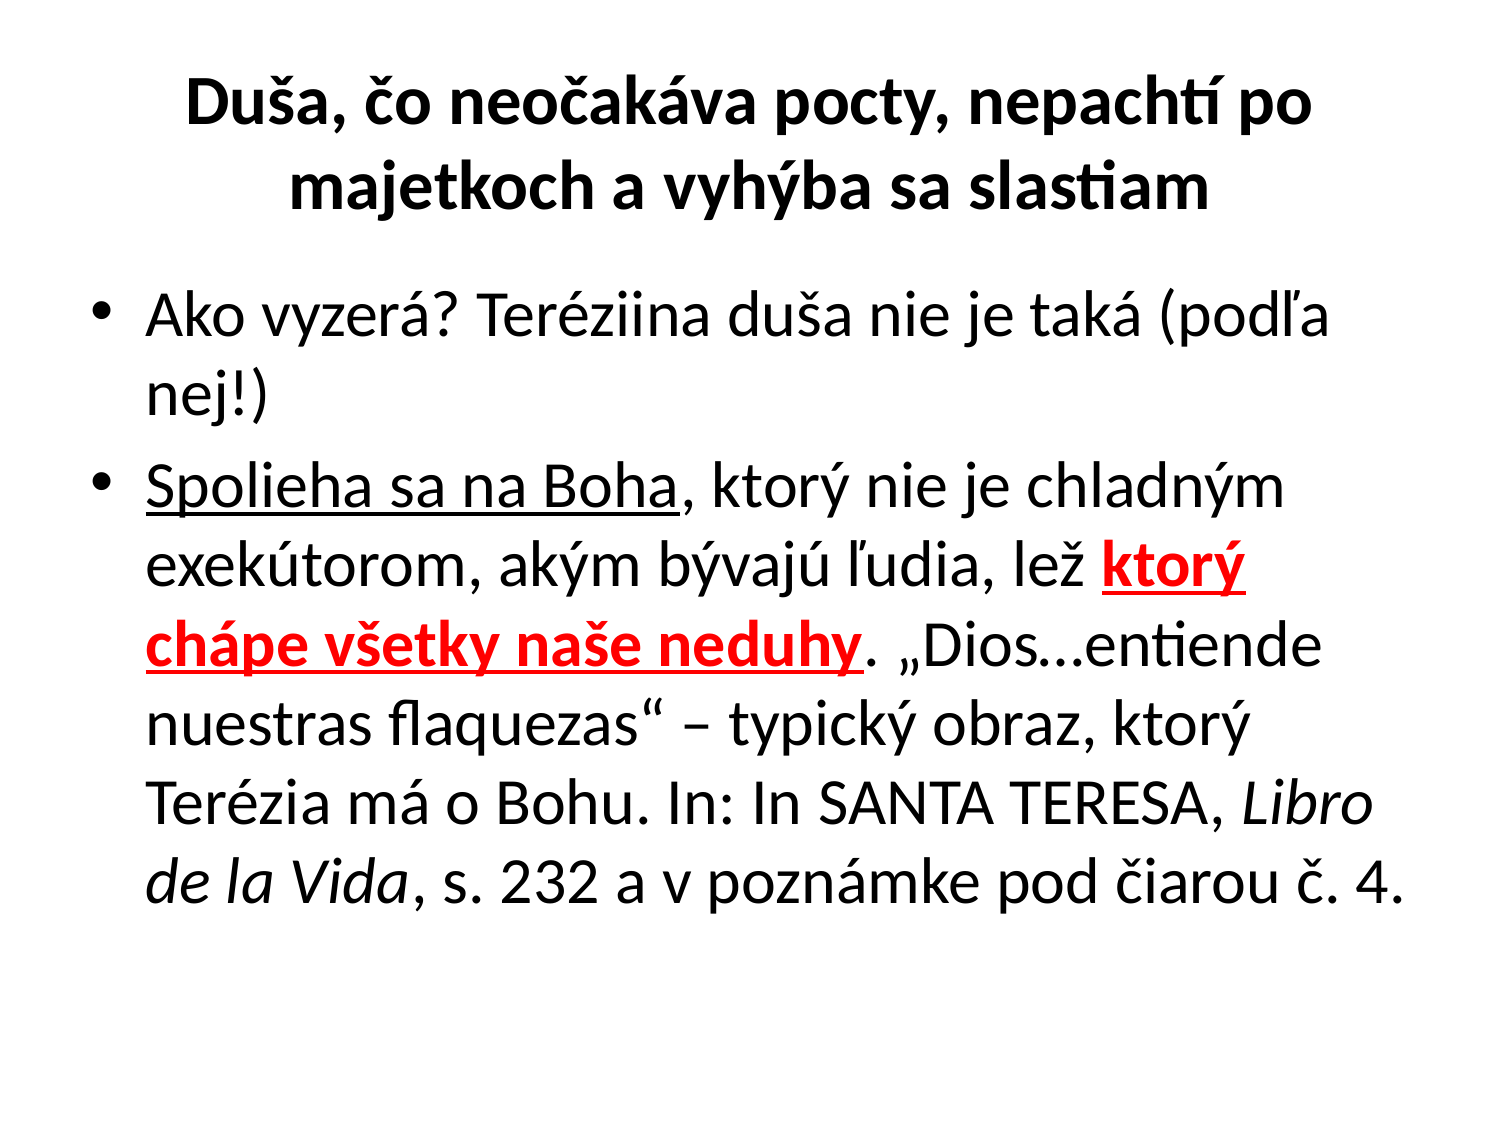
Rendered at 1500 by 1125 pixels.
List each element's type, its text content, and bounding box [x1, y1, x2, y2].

title Duša, čo neočakáva pocty, nepachtí po majetkoch a vyhýba sa slastiam [75, 45, 1425, 233]
list Ako vyzerá? Teréziina duša nie je taká (podľa nej!) Spolieha sa na Boha, ktorý nie je chladným exekútorom, akým bývajú ľudia, lež ktorý chápe všetky naše neduhy. „Dios…entiende nuestras flaquezas“ – typický obraz, ktorý Terézia má o Bohu. In: In SANTA TERESA, Libro de la Vida, s. 232 a v poznámke pod čiarou č. 4. [75, 262, 1425, 1005]
